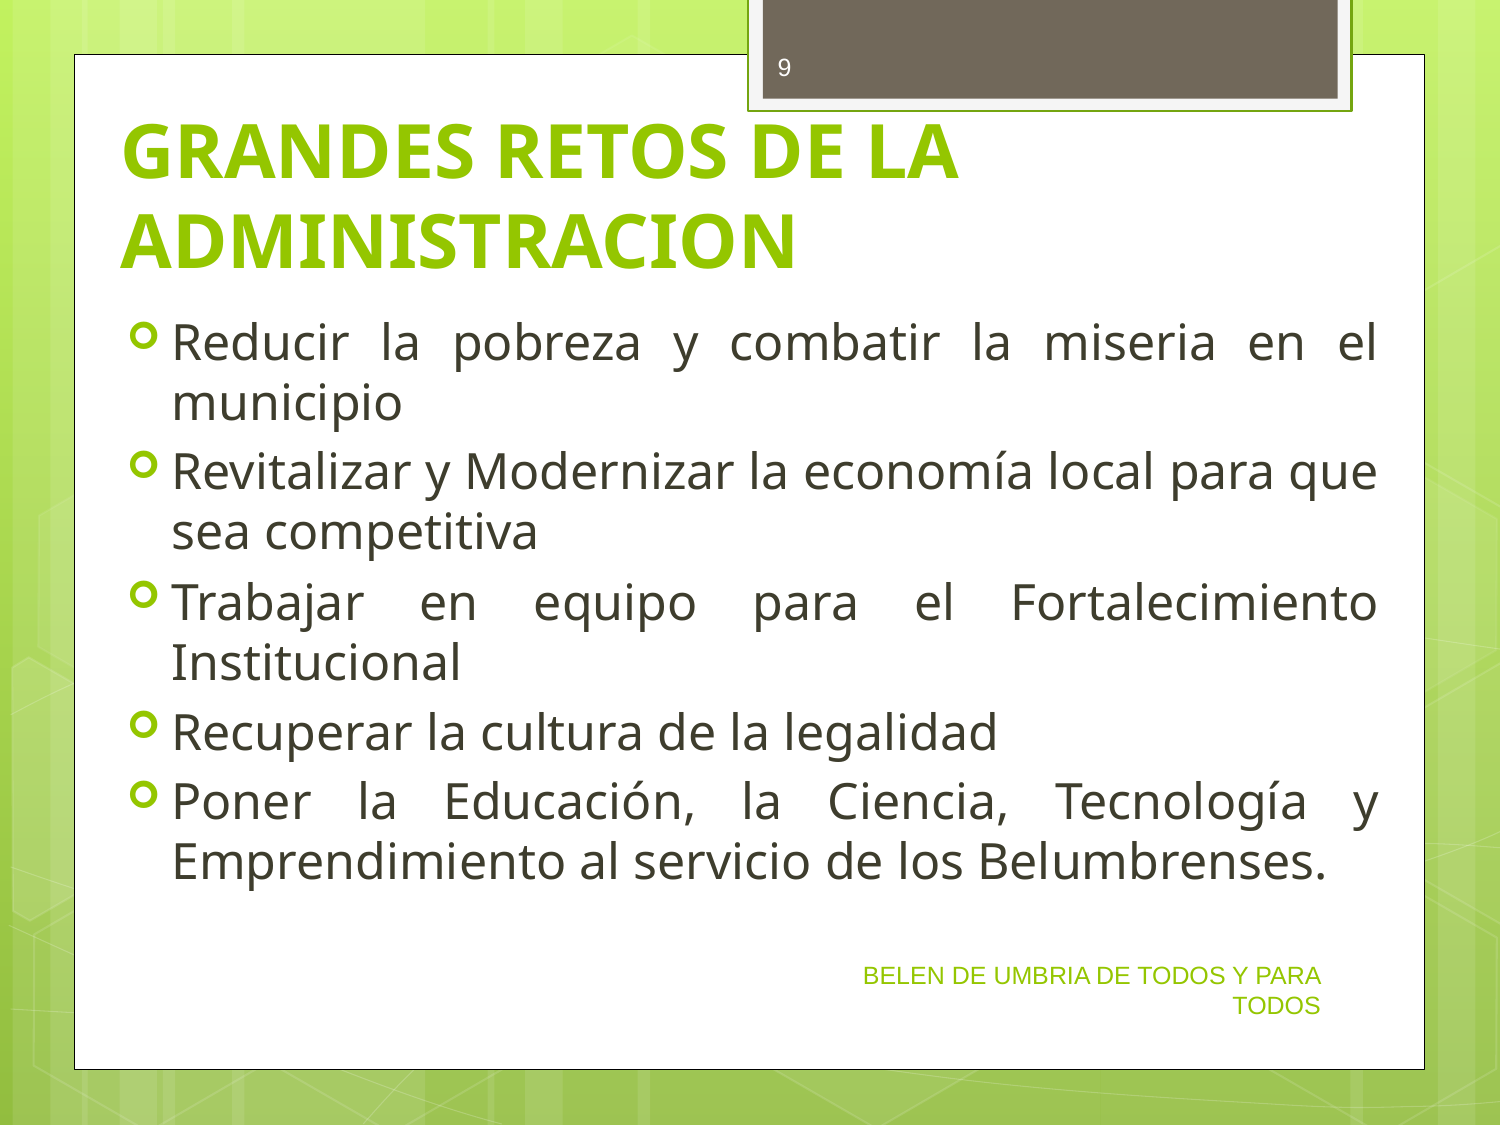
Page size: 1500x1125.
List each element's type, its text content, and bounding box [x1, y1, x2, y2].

list Reducir la pobreza y combatir la miseria en el municipio Revitalizar y Modernizar la economía local para que sea competitiva Trabajar en equipo para el Fortalecimiento Institucional Recuperar la cultura de la legalidad Poner la Educación, la Ciencia, Tecnología y Emprendimiento al servicio de los Belumbrenses. [100, 302, 1395, 969]
title GRANDES RETOS DE LA ADMINISTRACION [105, 168, 1353, 292]
footer BELEN DE UMBRIA DE TODOS Y PARA TODOS [761, 959, 1336, 1020]
slide_number 9 [762, 36, 982, 97]
